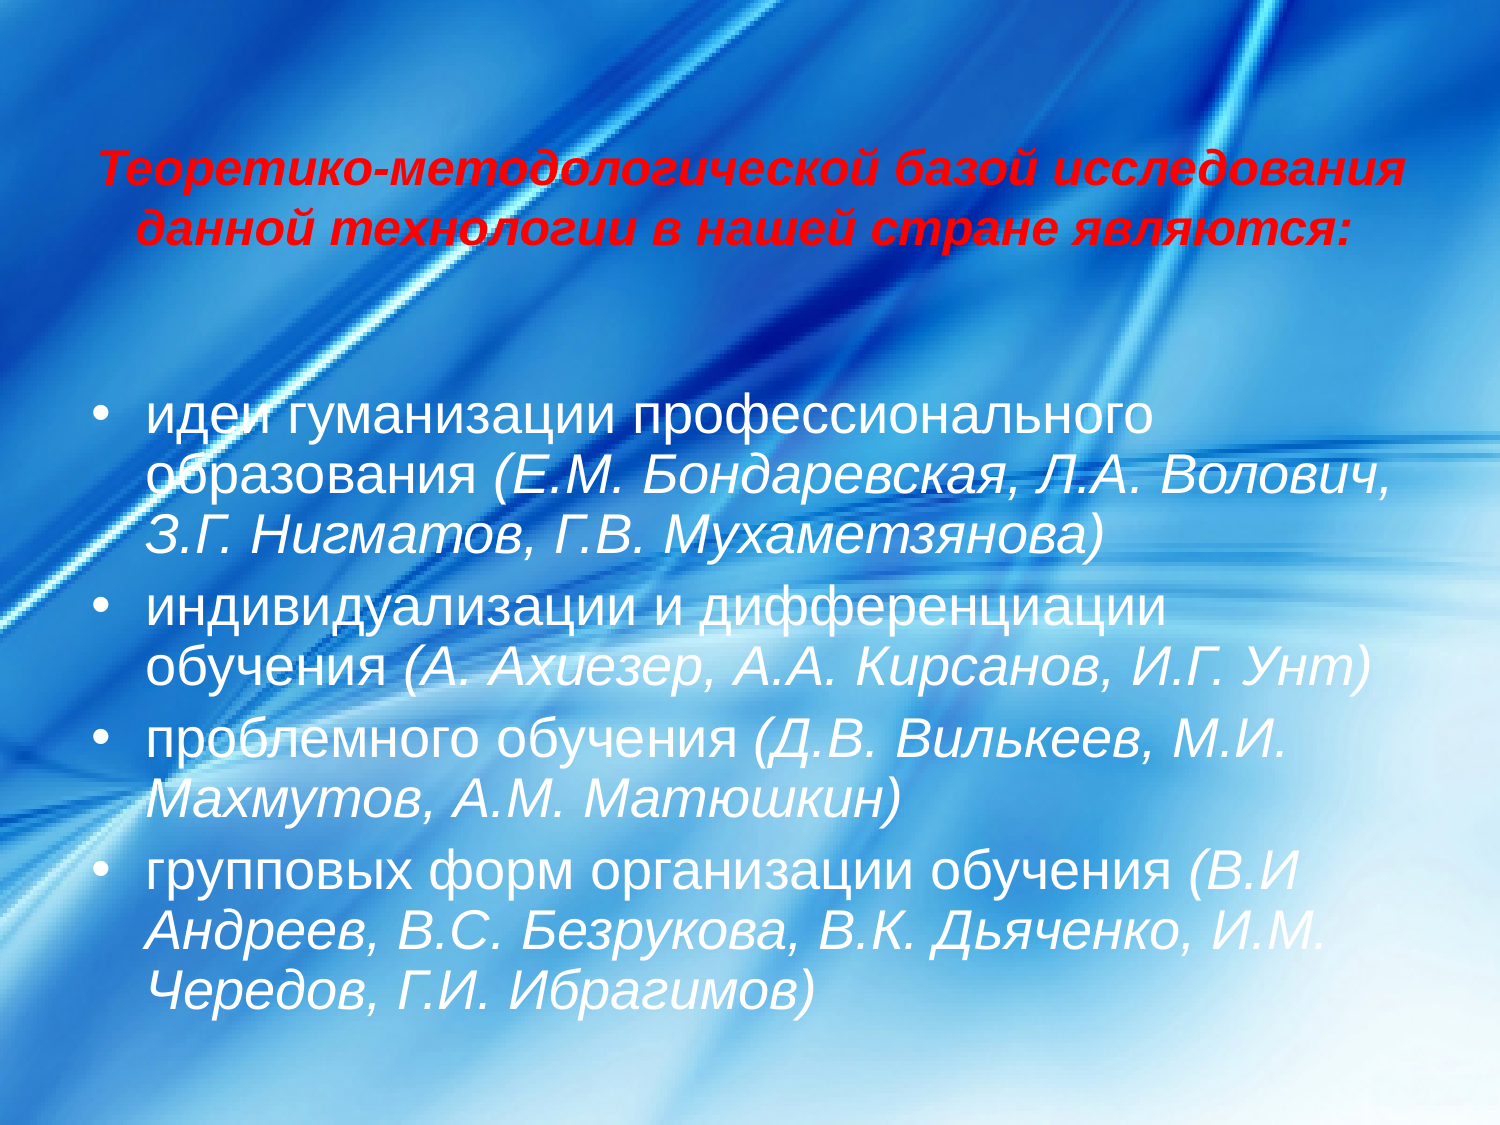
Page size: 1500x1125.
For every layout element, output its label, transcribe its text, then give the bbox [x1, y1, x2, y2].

list идеи гуманизации профессионального образования (Е.М. Бондаревская, Л.А. Волович, З.Г. Нигматов, Г.В. Мухаметзянова) индивидуализации и дифференциации обучения (А. Ахиезер, А.А. Кирсанов, И.Г. Унт) проблемного обучения (Д.В. Вилькеев, М.И. Махмутов, А.М. Матюшкин) групповых форм организации обучения (В.И Андреев, В.С. Безрукова, В.К. Дьяченко, И.М. Чередов, Г.И. Ибрагимов) [76, 377, 1427, 1121]
picture [0, 0, 1500, 1125]
title Теоретико-методологической базой исследования данной технологии в нашей стране являются: [76, 101, 1427, 290]
